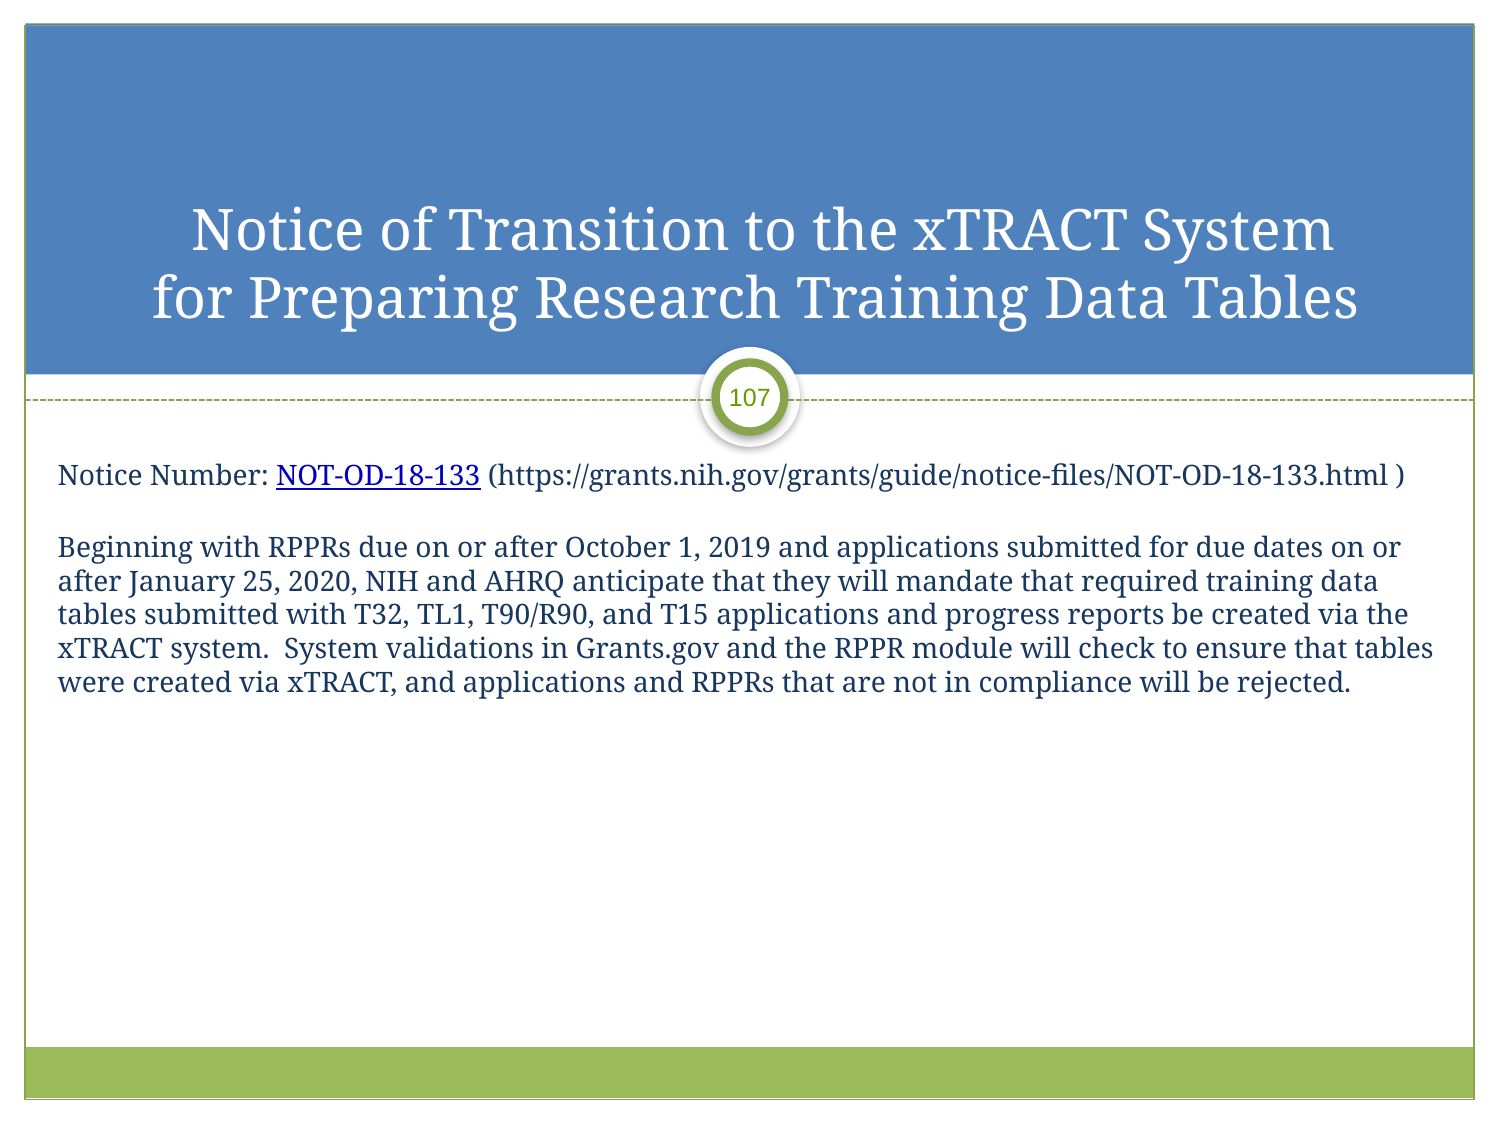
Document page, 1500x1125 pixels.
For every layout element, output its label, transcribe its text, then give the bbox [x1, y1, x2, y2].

title Notice of Transition to the xTRACT System for Preparing Research Training Data Tables [118, 149, 1394, 338]
text_box Notice Number: NOT-OD-18-133 (https://grants.nih.gov/grants/guide/notice-files/NOT-OD-18-133.html ) Beginning with RPPRs due on or after October 1, 2019 and applications submitted for due dates on or after January 25, 2020, NIH and AHRQ anticipate that they will mandate that required training data tables submitted with T32, TL1, T90/R90, and T15 applications and progress reports be created via the xTRACT system. System validations in Grants.gov and the RPPR module will check to ensure that tables were created via xTRACT, and applications and RPPRs that are not in compliance will be rejected. [42, 450, 1469, 740]
